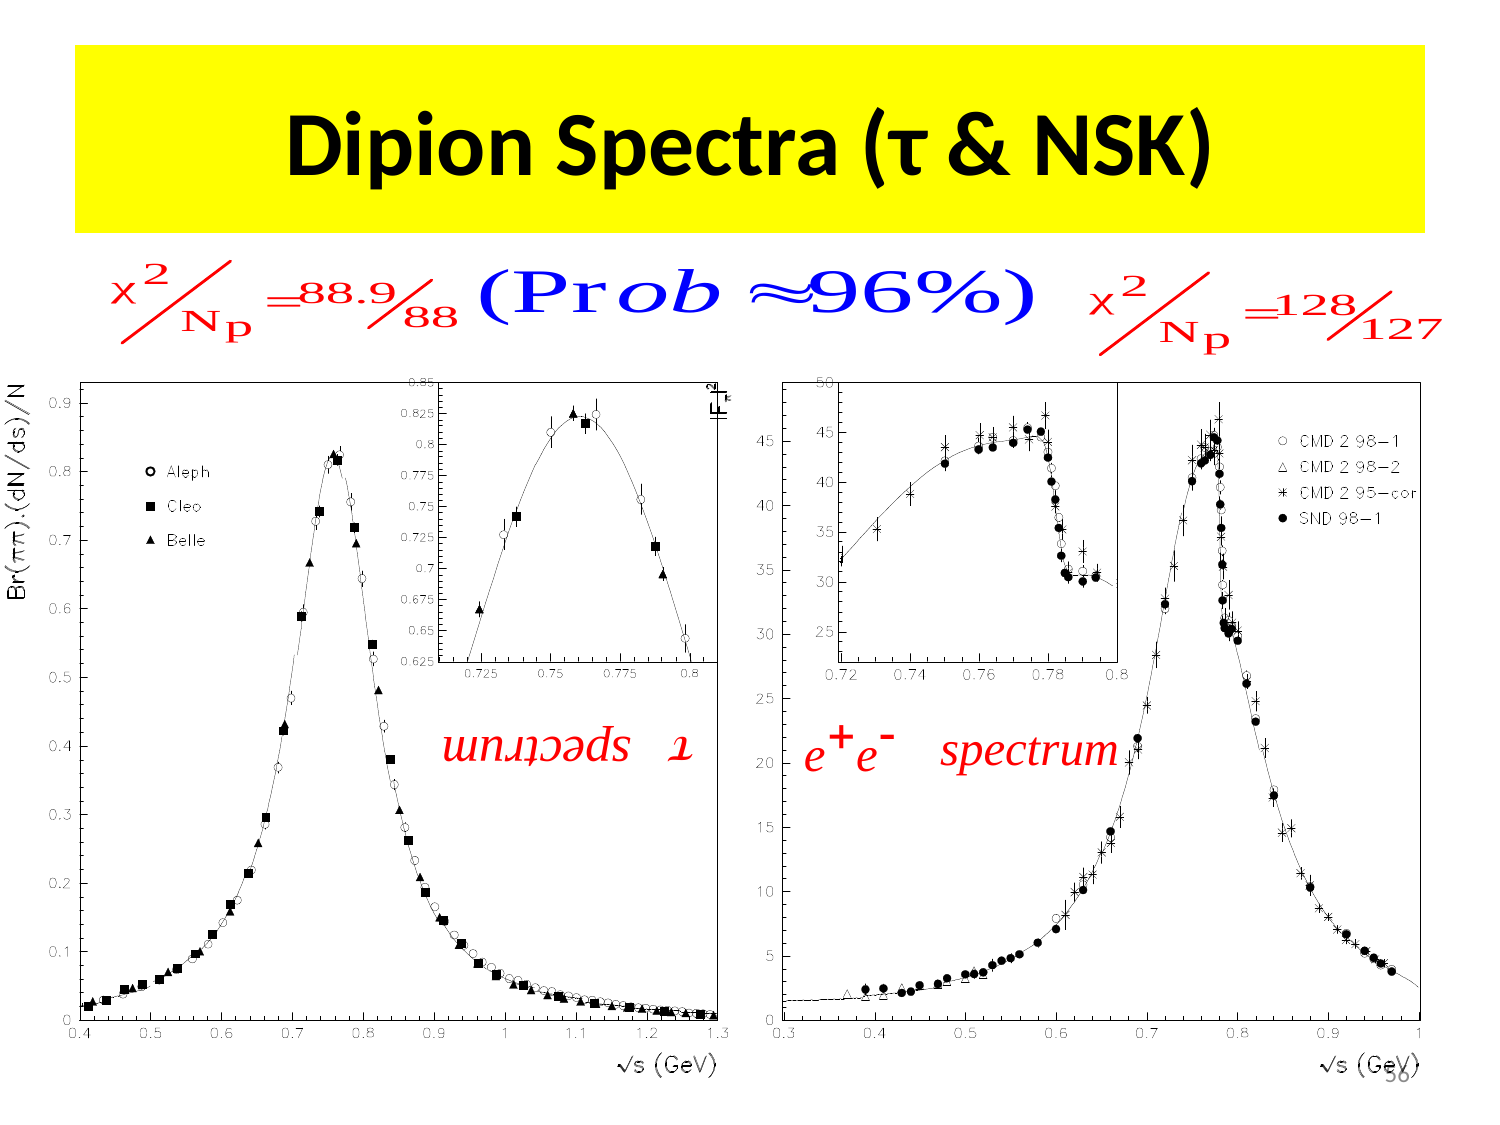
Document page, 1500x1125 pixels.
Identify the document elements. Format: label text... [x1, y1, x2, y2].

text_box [1080, 266, 1455, 362]
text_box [461, 255, 1058, 339]
picture [0, 302, 798, 1101]
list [801, 302, 1500, 1101]
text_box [430, 715, 700, 777]
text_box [102, 255, 468, 351]
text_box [796, 703, 1129, 787]
title Dipion Spectra (τ & NSK) [75, 45, 1425, 233]
